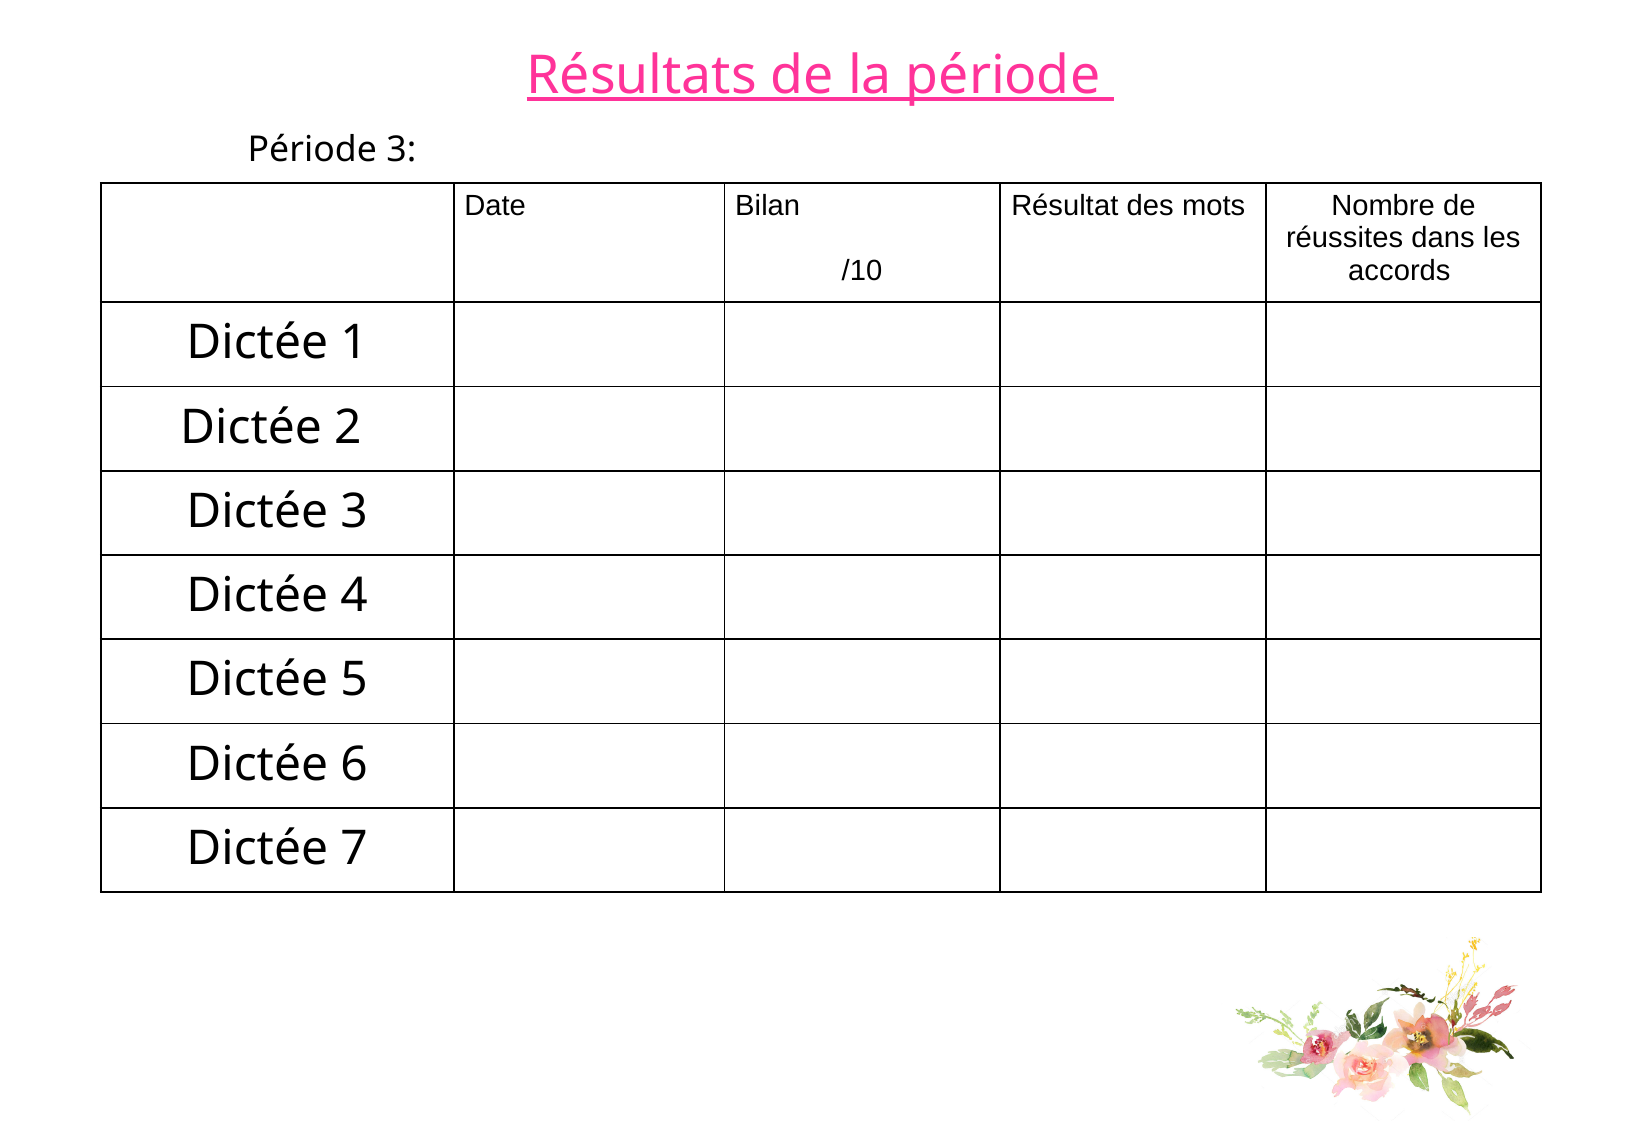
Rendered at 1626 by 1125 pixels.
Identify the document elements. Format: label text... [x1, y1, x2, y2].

table_cell [725, 303, 999, 386]
table_cell [725, 809, 999, 891]
table_cell [725, 724, 999, 807]
table_cell [1001, 556, 1265, 638]
table_cell [1267, 472, 1540, 554]
table_cell [1267, 724, 1540, 807]
table_cell [455, 724, 724, 807]
table_cell [1001, 303, 1265, 386]
table_header Bilan /10 [725, 184, 999, 301]
table_cell [1267, 303, 1540, 386]
table_cell [1001, 809, 1265, 891]
table_header [102, 184, 453, 301]
table_cell Dictée 6 [102, 724, 453, 807]
table_cell [725, 640, 999, 723]
table_cell Dictée 1 [102, 303, 453, 386]
table_header Date [455, 184, 724, 301]
table_cell [1001, 724, 1265, 807]
table_header Nombre de réussites dans les accords [1267, 184, 1540, 301]
table_cell [455, 472, 724, 554]
table_cell [725, 556, 999, 638]
picture [1208, 854, 1551, 1125]
text_box Résultats de la période [298, 32, 1343, 112]
table_cell [1001, 387, 1265, 470]
table_cell [455, 640, 724, 723]
table_cell [1267, 640, 1540, 723]
table_cell [1267, 809, 1540, 854]
table_cell Dictée 5 [102, 640, 453, 723]
table_cell [1001, 472, 1265, 554]
table_cell Dictée 4 [102, 556, 453, 638]
table_header Résultat des mots [1001, 184, 1265, 301]
table_cell Dictée 7 [102, 809, 453, 891]
text_box Période 3: [232, 118, 575, 177]
table_cell Dictée 2 [102, 387, 453, 470]
table_cell [455, 809, 724, 891]
table_cell [455, 387, 724, 470]
table_cell [455, 303, 724, 386]
table_cell [1267, 387, 1540, 470]
table_cell Dictée 3 [102, 472, 453, 554]
table_cell [725, 472, 999, 554]
table_cell [1267, 556, 1540, 638]
table_cell [1001, 640, 1265, 723]
table_cell [725, 387, 999, 470]
table_cell [455, 556, 724, 638]
